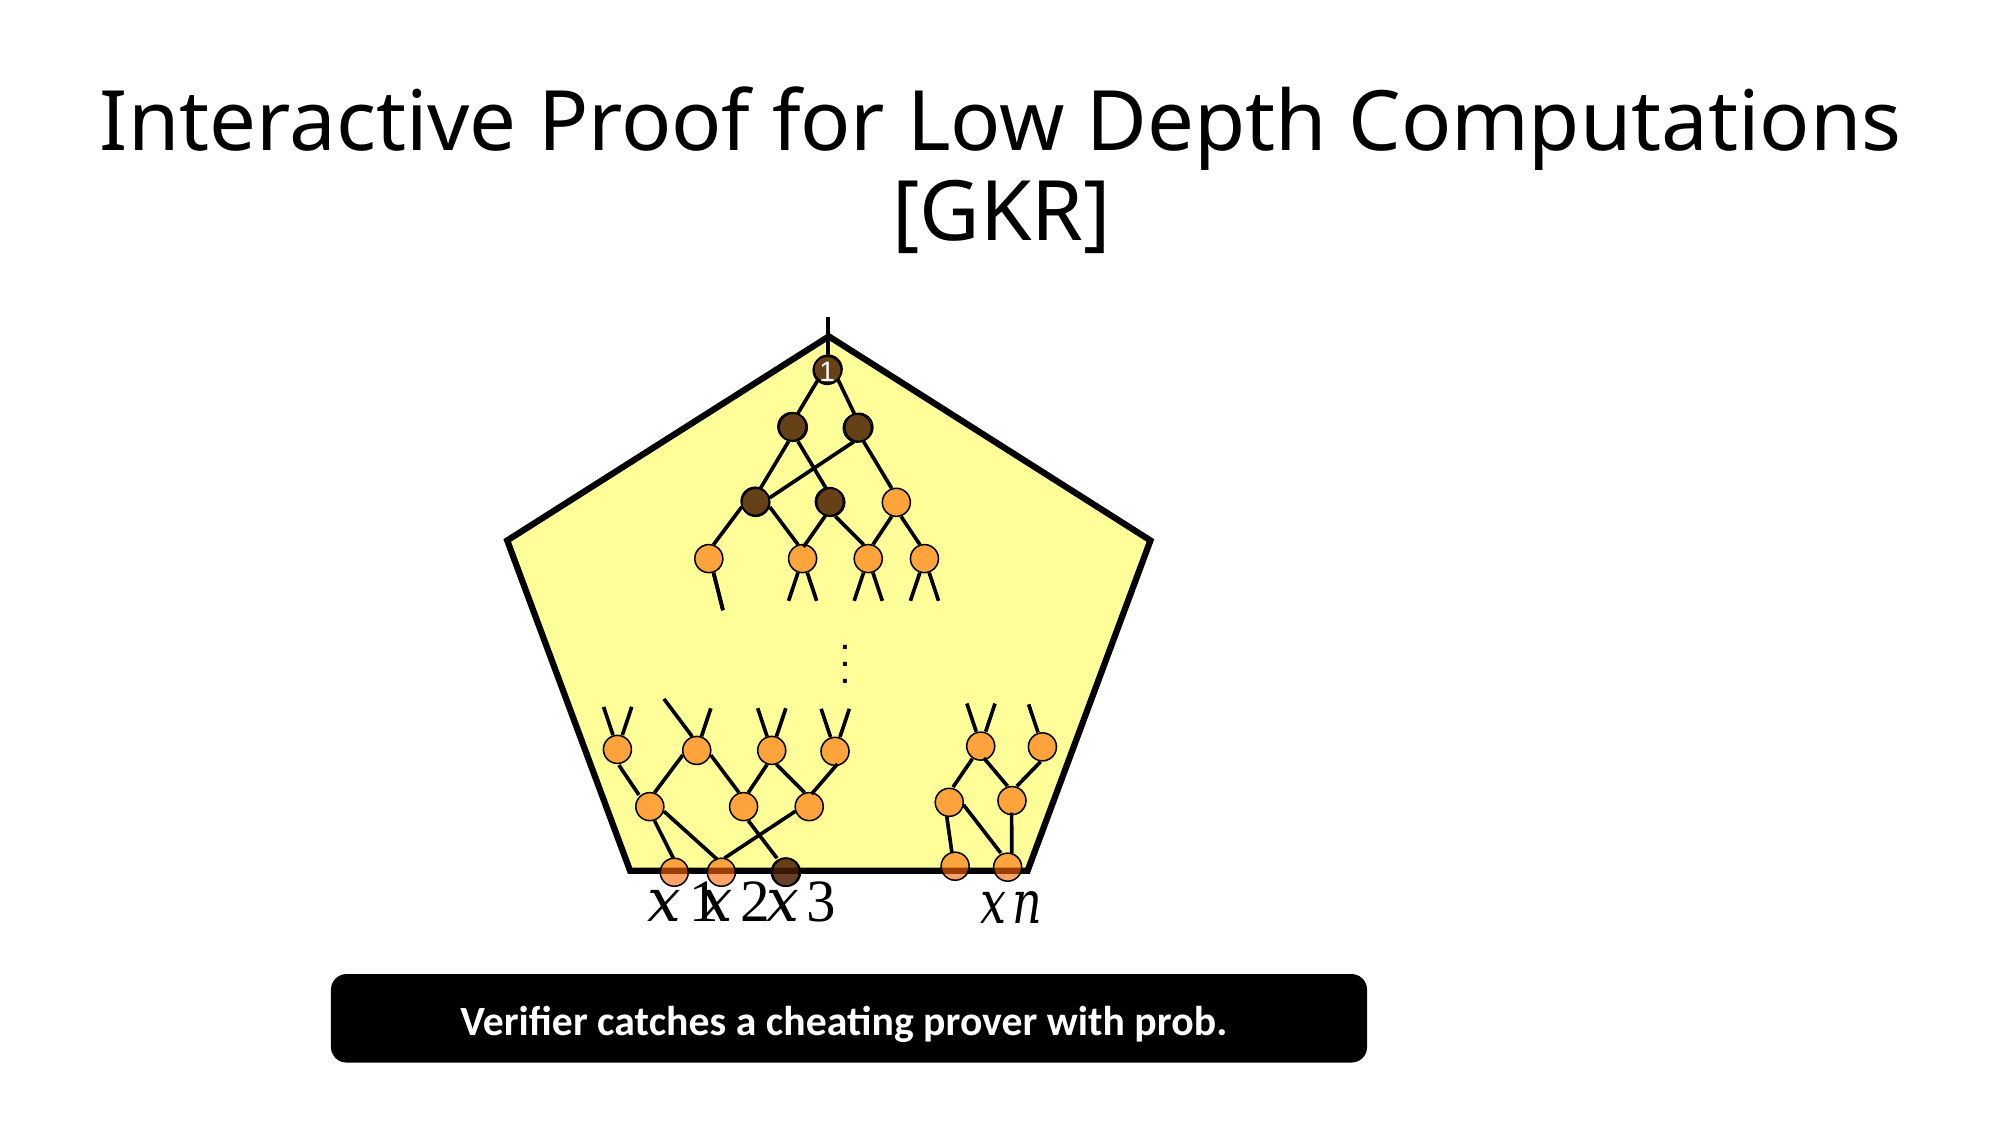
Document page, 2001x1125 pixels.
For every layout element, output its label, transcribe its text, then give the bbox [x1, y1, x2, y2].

text_box [635, 792, 664, 821]
text_box [757, 736, 786, 765]
title Interactive Proof for Low Depth Computations [GKR] [20, 59, 1983, 278]
text_box [771, 858, 800, 887]
text_box [993, 853, 1022, 882]
text_box [795, 792, 824, 821]
text_box [1028, 732, 1057, 761]
text_box [829, 336, 843, 345]
text_box [966, 732, 995, 761]
text_box [788, 544, 817, 573]
text_box [682, 736, 711, 765]
text_box [941, 852, 970, 881]
text_box [997, 786, 1027, 815]
text_box [707, 858, 736, 887]
text_box . . . [826, 628, 864, 695]
text_box [777, 412, 806, 441]
text_box [935, 788, 964, 817]
text_box [843, 414, 872, 443]
text_box [807, 345, 855, 396]
text_box [910, 544, 939, 573]
text_box [603, 735, 632, 764]
text_box [815, 336, 828, 345]
text_box [507, 350, 1151, 871]
text_box [741, 487, 770, 516]
text_box [854, 544, 883, 573]
text_box [660, 858, 689, 887]
text_box [882, 488, 911, 517]
text_box [815, 487, 844, 516]
text_box [820, 737, 850, 766]
text_box [729, 792, 758, 821]
text_box 1 [813, 356, 842, 385]
text_box [694, 544, 723, 573]
